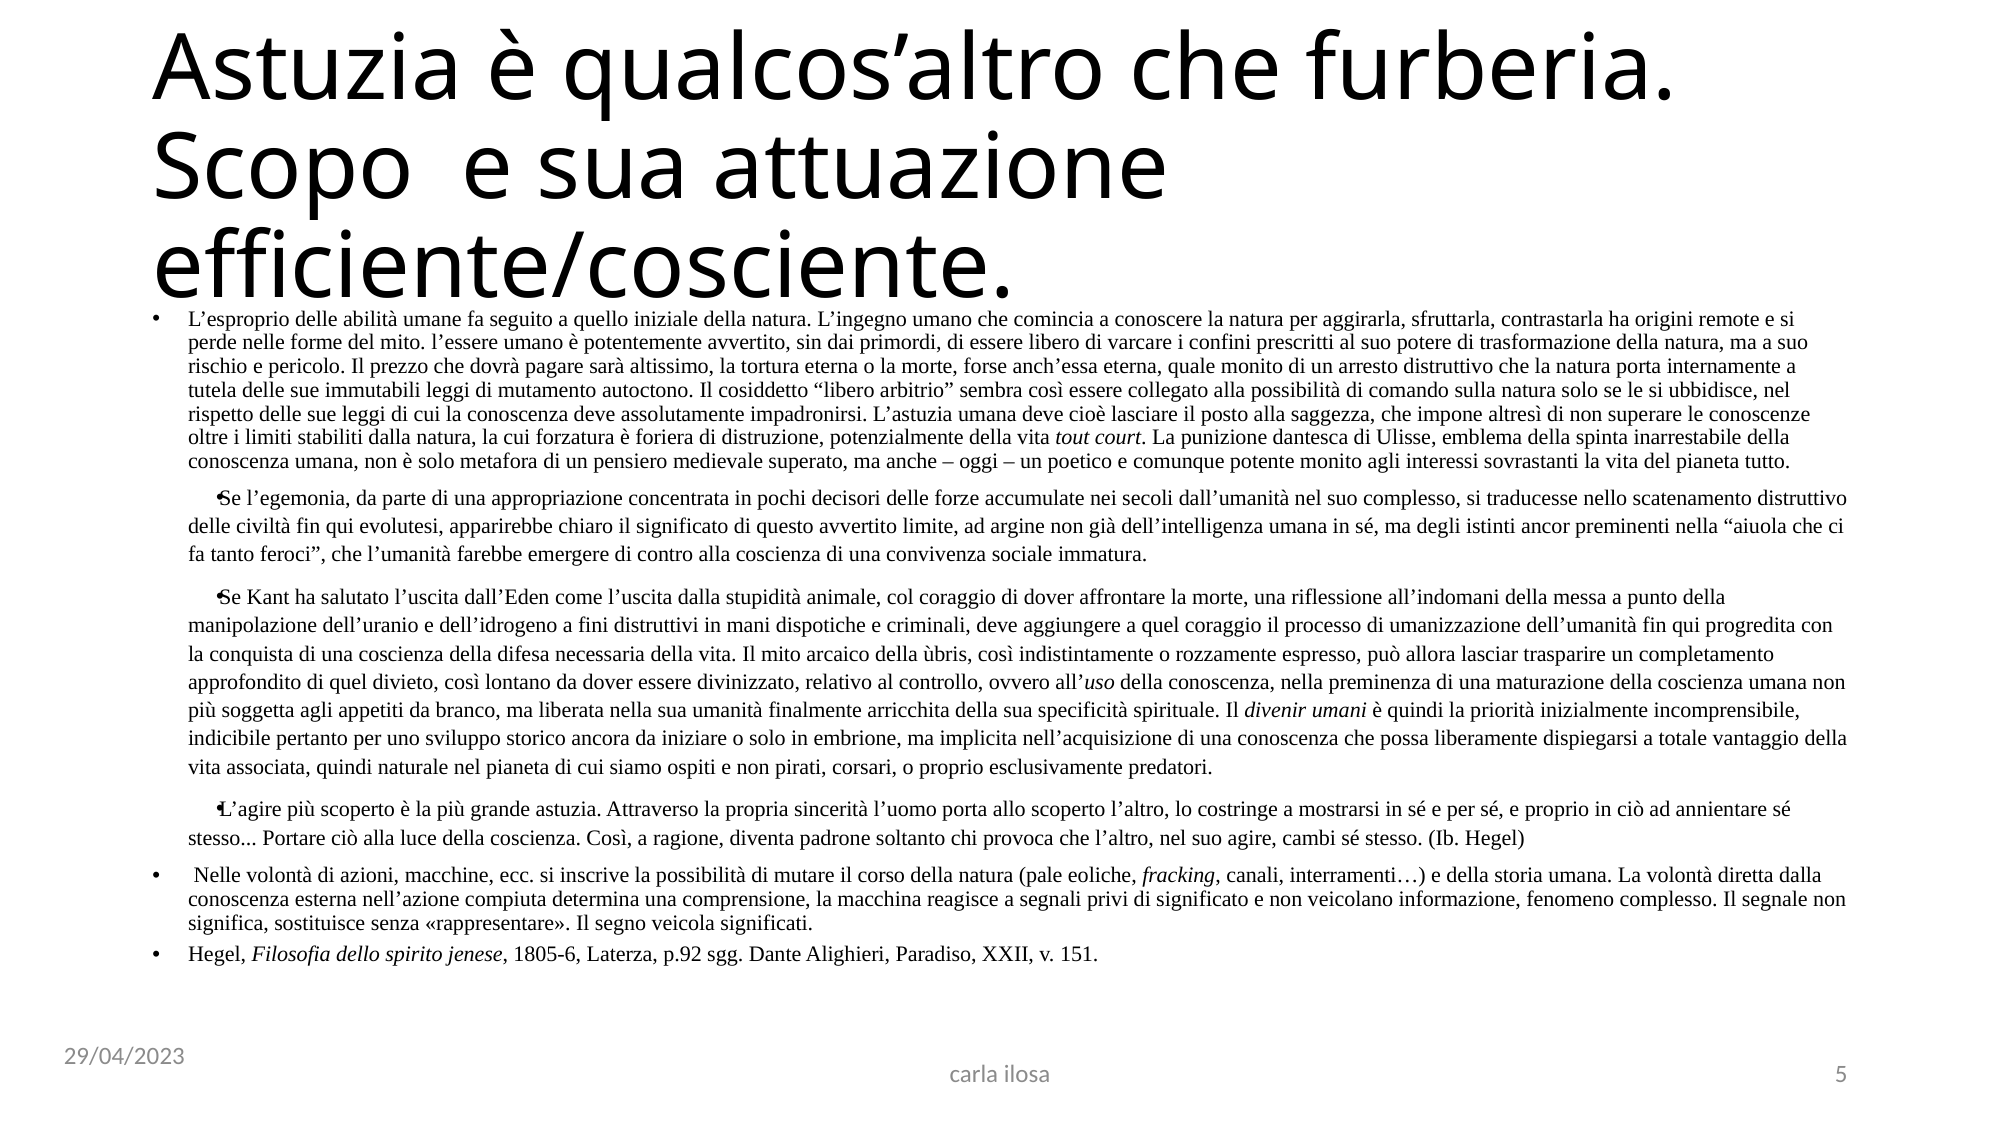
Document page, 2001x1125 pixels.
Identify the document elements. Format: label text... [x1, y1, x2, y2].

slide_number 5 [1412, 1042, 1863, 1103]
title Astuzia è qualcos’altro che furberia. Scopo e sua attuazione efficiente/cosciente. [137, 59, 1863, 278]
footer carla ilosa [662, 1042, 1338, 1103]
list L’esproprio delle abilità umane fa seguito a quello iniziale della natura. L’ingegno umano che comincia a conoscere la natura per aggirarla, sfruttarla, contrastarla ha origini remote e si perde nelle forme del mito. l’essere umano è potentemente avvertito, sin dai primordi, di essere libero di varcare i confini prescritti al suo potere di trasformazione della natura, ma a suo rischio e pericolo. Il prezzo che dovrà pagare sarà altissimo, la tortura eterna o la morte, forse anch’essa eterna, quale monito di un arresto distruttivo che la natura porta internamente a tutela delle sue immutabili leggi di mutamento autoctono. Il cosiddetto “libero arbitrio” sembra così essere collegato alla possibilità di comando sulla natura solo se le si ubbidisce, nel rispetto delle sue leggi di cui la conoscenza deve assolutamente impadronirsi. L’astuzia umana deve cioè lasciare il posto alla saggezza, che impone altresì di non superare le conoscenze oltre i limiti stabiliti dalla natura, la cui forzatura è foriera di distruzione, potenzialmente della vita tout court. La punizione dantesca di Ulisse, emblema della spinta inarrestabile della conoscenza umana, non è solo metafora di un pensiero medievale superato, ma anche – oggi – un poetico e comunque potente monito agli interessi sovrastanti la vita del pianeta tutto. Se l’egemonia, da parte di una appropriazione concentrata in pochi decisori delle forze accumulate nei secoli dall’umanità nel suo complesso, si traducesse nello scatenamento distruttivo delle civiltà fin qui evolutesi, apparirebbe chiaro il significato di questo avvertito limite, ad argine non già dell’intelligenza umana in sé, ma degli istinti ancor preminenti nella “aiuola che ci fa tanto feroci”, che l’umanità farebbe emergere di contro alla coscienza di una convivenza sociale immatura. Se Kant ha salutato l’uscita dall’Eden come l’uscita dalla stupidità animale, col coraggio di dover affrontare la morte, una riflessione all’indomani della messa a punto della manipolazione dell’uranio e dell’idrogeno a fini distruttivi in mani dispotiche e criminali, deve aggiungere a quel coraggio il processo di umanizzazione dell’umanità fin qui progredita con la conquista di una coscienza della difesa necessaria della vita. Il mito arcaico della ùbris, così indistintamente o rozzamente espresso, può allora lasciar trasparire un completamento approfondito di quel divieto, così lontano da dover essere divinizzato, relativo al controllo, ovvero all’uso della conoscenza, nella preminenza di una maturazione della coscienza umana non più soggetta agli appetiti da branco, ma liberata nella sua umanità finalmente arricchita della sua specificità spirituale. Il divenir umani è quindi la priorità inizialmente incomprensibile, indicibile pertanto per uno sviluppo storico ancora da iniziare o solo in embrione, ma implicita nell’acquisizione di una conoscenza che possa liberamente dispiegarsi a totale vantaggio della vita associata, quindi naturale nel pianeta di cui siamo ospiti e non pirati, corsari, o proprio esclusivamente predatori. L’agire più scoperto è la più grande astuzia. Attraverso la propria sincerità l’uomo porta allo scoperto l’altro, lo costringe a mostrarsi in sé e per sé, e proprio in ciò ad annientare sé stesso... Portare ciò alla luce della coscienza. Così, a ragione, diventa padrone soltanto chi provoca che l’altro, nel suo agire, cambi sé stesso. (Ib. Hegel) Nelle volontà di azioni, macchine, ecc. si inscrive la possibilità di mutare il corso della natura (pale eoliche, fracking, canali, interramenti…) e della storia umana. La volontà diretta dalla conoscenza esterna nell’azione compiuta determina una comprensione, la macchina reagisce a segnali privi di significato e non veicolano informazione, fenomeno complesso. Il segnale non significa, sostituisce senza «rappresentare». Il segno veicola significati. Hegel, Filosofia dello spirito jenese, 1805-6, Laterza, p.92 sgg. Dante Alighieri, Paradiso, XXII, v. 151. [137, 299, 1863, 1014]
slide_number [48, 1024, 499, 1085]
